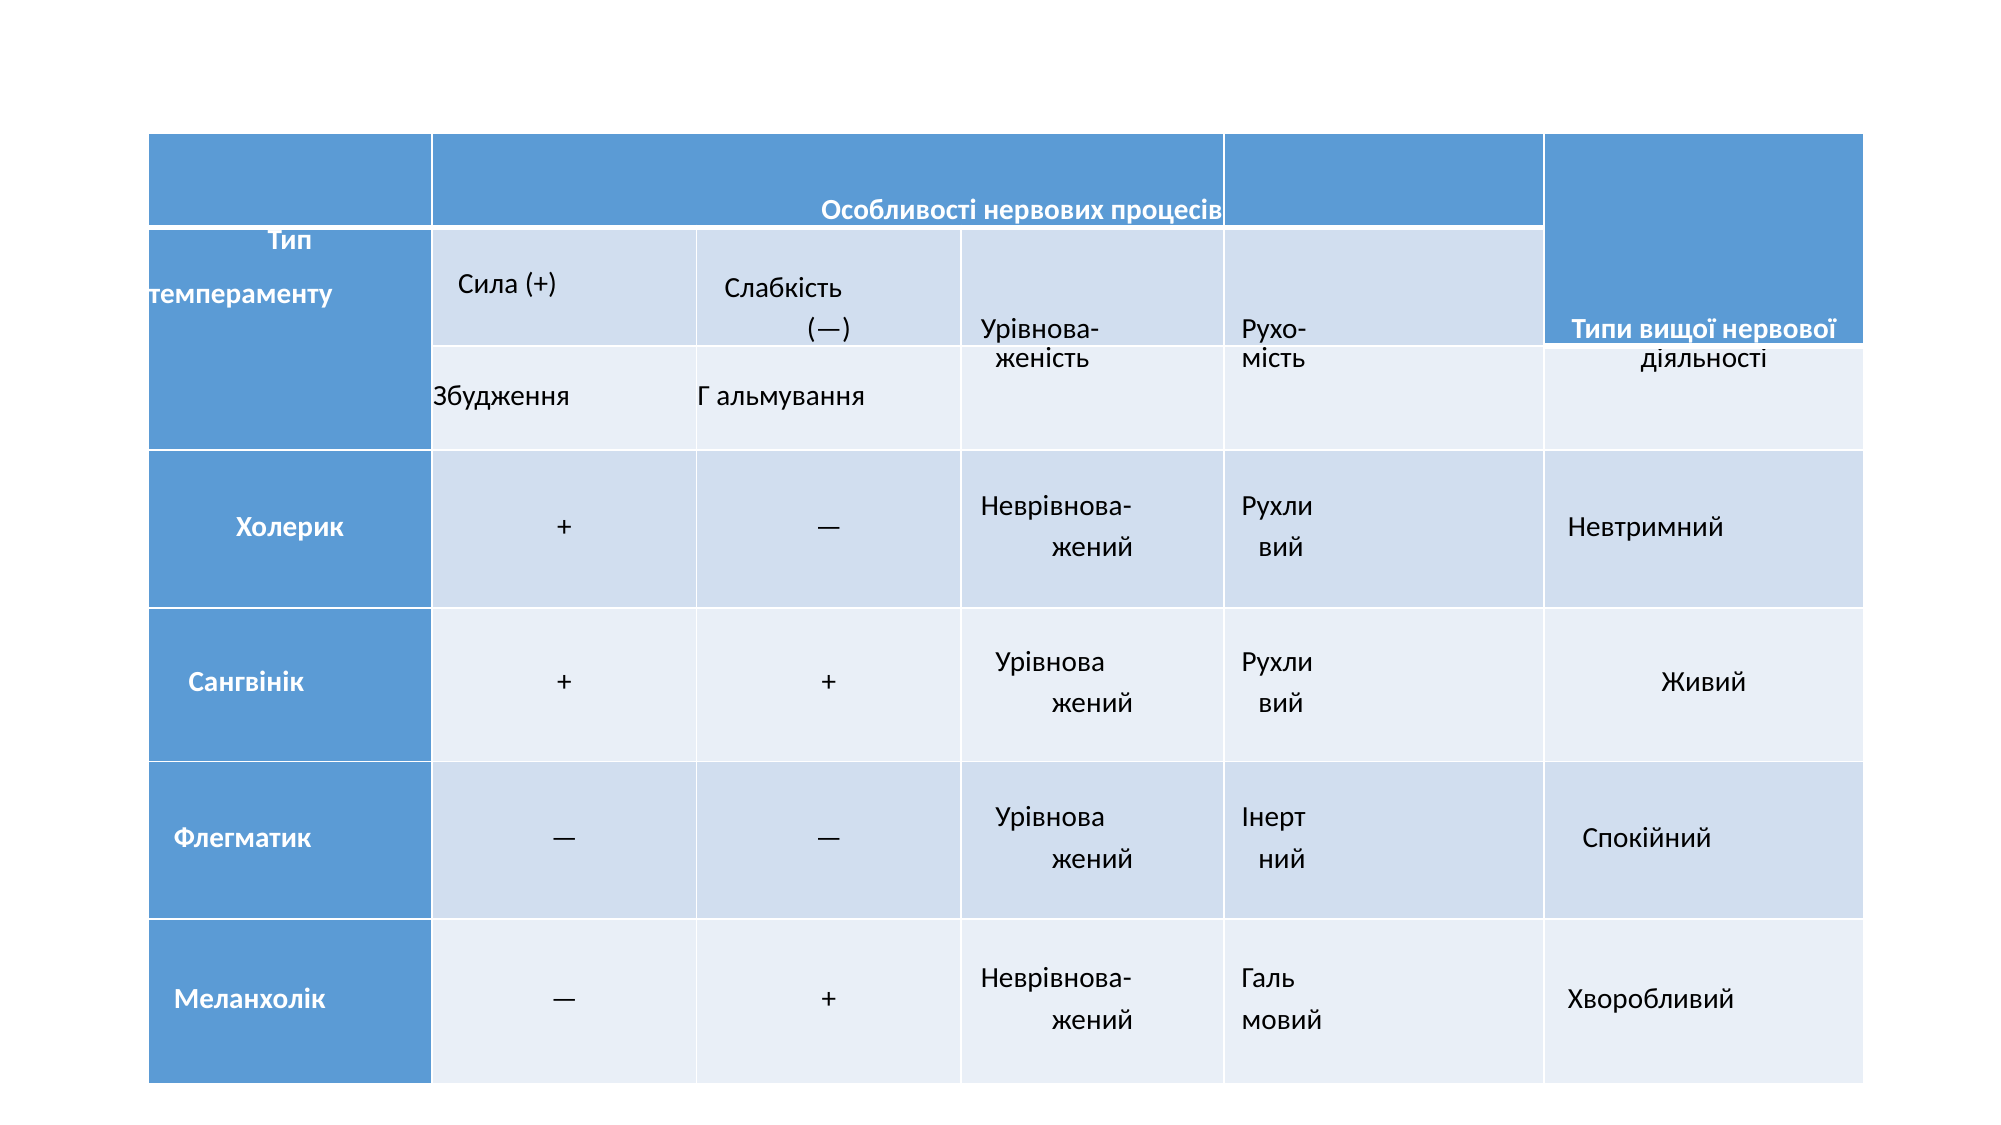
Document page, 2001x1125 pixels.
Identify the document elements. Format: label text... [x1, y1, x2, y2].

table_cell — [433, 920, 696, 1083]
table_header [1225, 134, 1543, 225]
table_cell Рухо- [1225, 230, 1543, 345]
table_cell Урівнова- [962, 230, 1223, 345]
table_cell Сила (+) [433, 230, 696, 345]
table_cell + [697, 920, 960, 1083]
table_cell Неврівнова- жений [962, 451, 1223, 607]
table_cell Меланхолік [149, 920, 431, 1083]
table_cell Рухли­ вий [1225, 609, 1543, 761]
table_cell Рухли­ вий [1225, 451, 1543, 607]
table_cell Слабкість (—) [697, 230, 960, 345]
table_cell Живий [1545, 609, 1863, 761]
table_cell женість [962, 347, 1223, 449]
table_cell мість [1225, 347, 1543, 449]
table_header [149, 134, 431, 225]
table_cell Холерик [149, 451, 431, 607]
table_cell Г альмування [697, 347, 960, 449]
table_cell — [697, 762, 960, 918]
table_cell Флегматик [149, 762, 431, 918]
table_cell + [697, 609, 960, 761]
table_cell Урівнова­ жений [962, 609, 1223, 761]
table_cell діяльності [1545, 349, 1863, 449]
table_cell Урівнова­ жений [962, 762, 1223, 918]
table_header Особливості нервових процесів [433, 134, 1223, 225]
table_cell Тип темпераменту [149, 230, 431, 449]
table_cell Хворобливий [1545, 920, 1863, 1083]
table_cell Спокійний [1545, 762, 1863, 918]
table_header Типи вищої нервової [1545, 134, 1863, 343]
table_cell Галь­ мовий [1225, 920, 1543, 1083]
table_cell Збудження [433, 347, 696, 449]
table_cell Невтримний [1545, 451, 1863, 607]
table_cell Інерт­ ний [1225, 762, 1543, 918]
table_cell — [697, 451, 960, 607]
table_cell + [433, 609, 696, 761]
table_cell Неврівнова- жений [962, 920, 1223, 1083]
table_cell — [433, 762, 696, 918]
table_cell + [433, 451, 696, 607]
table_cell Сангвінік [149, 609, 431, 761]
